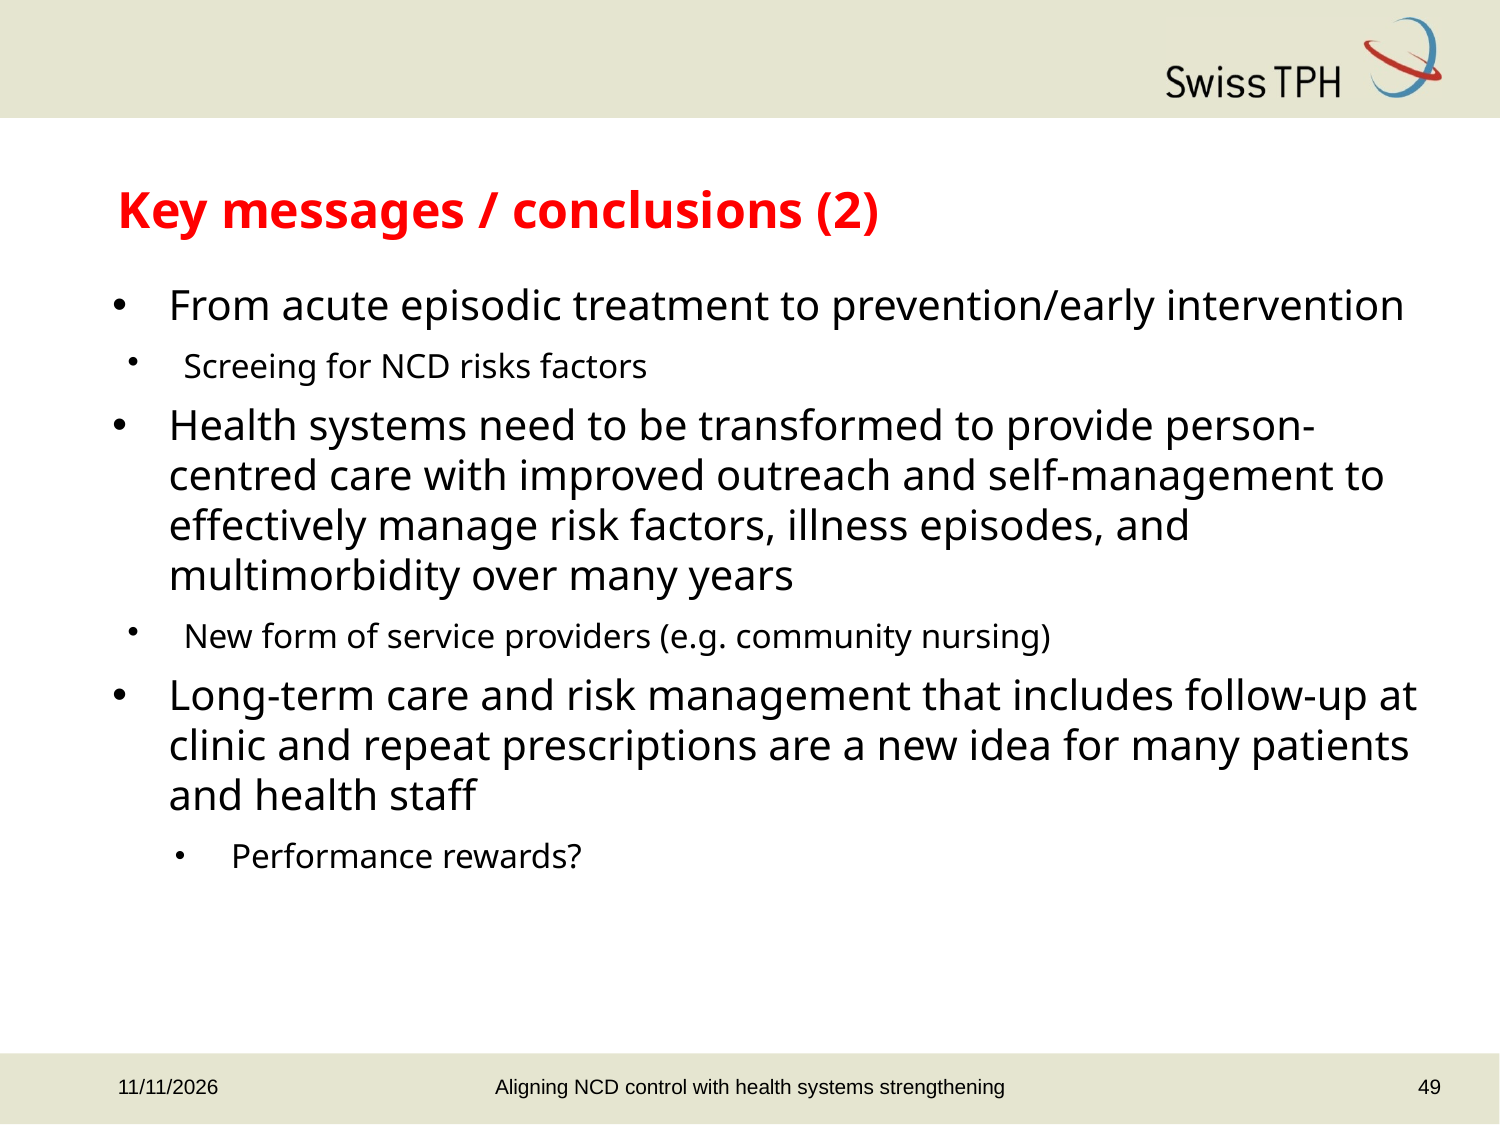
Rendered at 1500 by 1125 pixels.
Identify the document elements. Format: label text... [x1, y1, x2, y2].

picture [1166, 17, 1442, 98]
list From acute episodic treatment to prevention/early intervention Screeing for NCD risks factors Health systems need to be transformed to provide person-centred care with improved outreach and self-management to effectively manage risk factors, illness episodes, and multimorbidity over many years New form of service providers (e.g. community nursing) Long-term care and risk management that includes follow-up at clinic and repeat prescriptions are a new idea for many patients and health staff Performance rewards? [112, 278, 1436, 1023]
slide_number 49 [1193, 1073, 1442, 1112]
footer Aligning NCD control with health systems strengthening [383, 1073, 1117, 1112]
title Key messages / conclusions (2) [117, 178, 1442, 262]
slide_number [117, 1073, 367, 1112]
